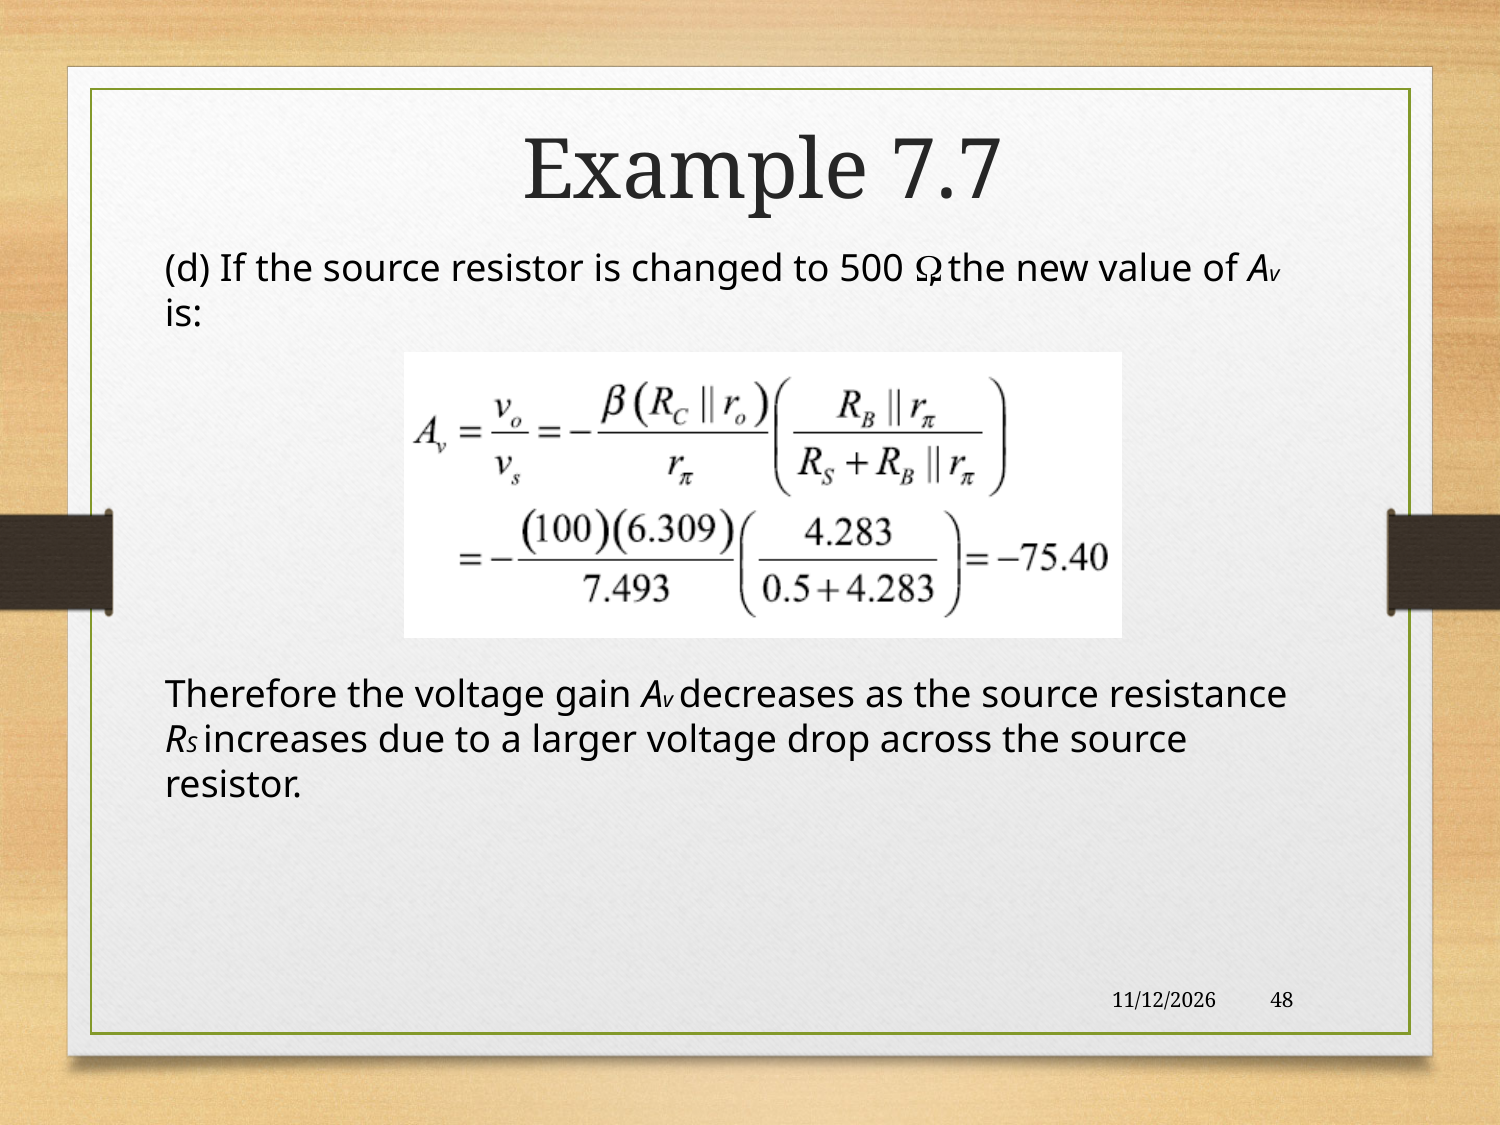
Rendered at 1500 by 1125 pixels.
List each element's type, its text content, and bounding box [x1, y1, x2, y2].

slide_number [1042, 977, 1232, 1024]
text_box Example 7.7 [205, 94, 1321, 236]
text_box Therefore the voltage gain Av decreases as the source resistance RS increases due to a larger voltage drop across the source resistor. [150, 662, 1321, 813]
slide_number 48 [1243, 977, 1309, 1024]
picture [0, 0, 1500, 1125]
text_box (d) If the source resistor is changed to 500 , the new value of Av is: [150, 236, 1321, 341]
